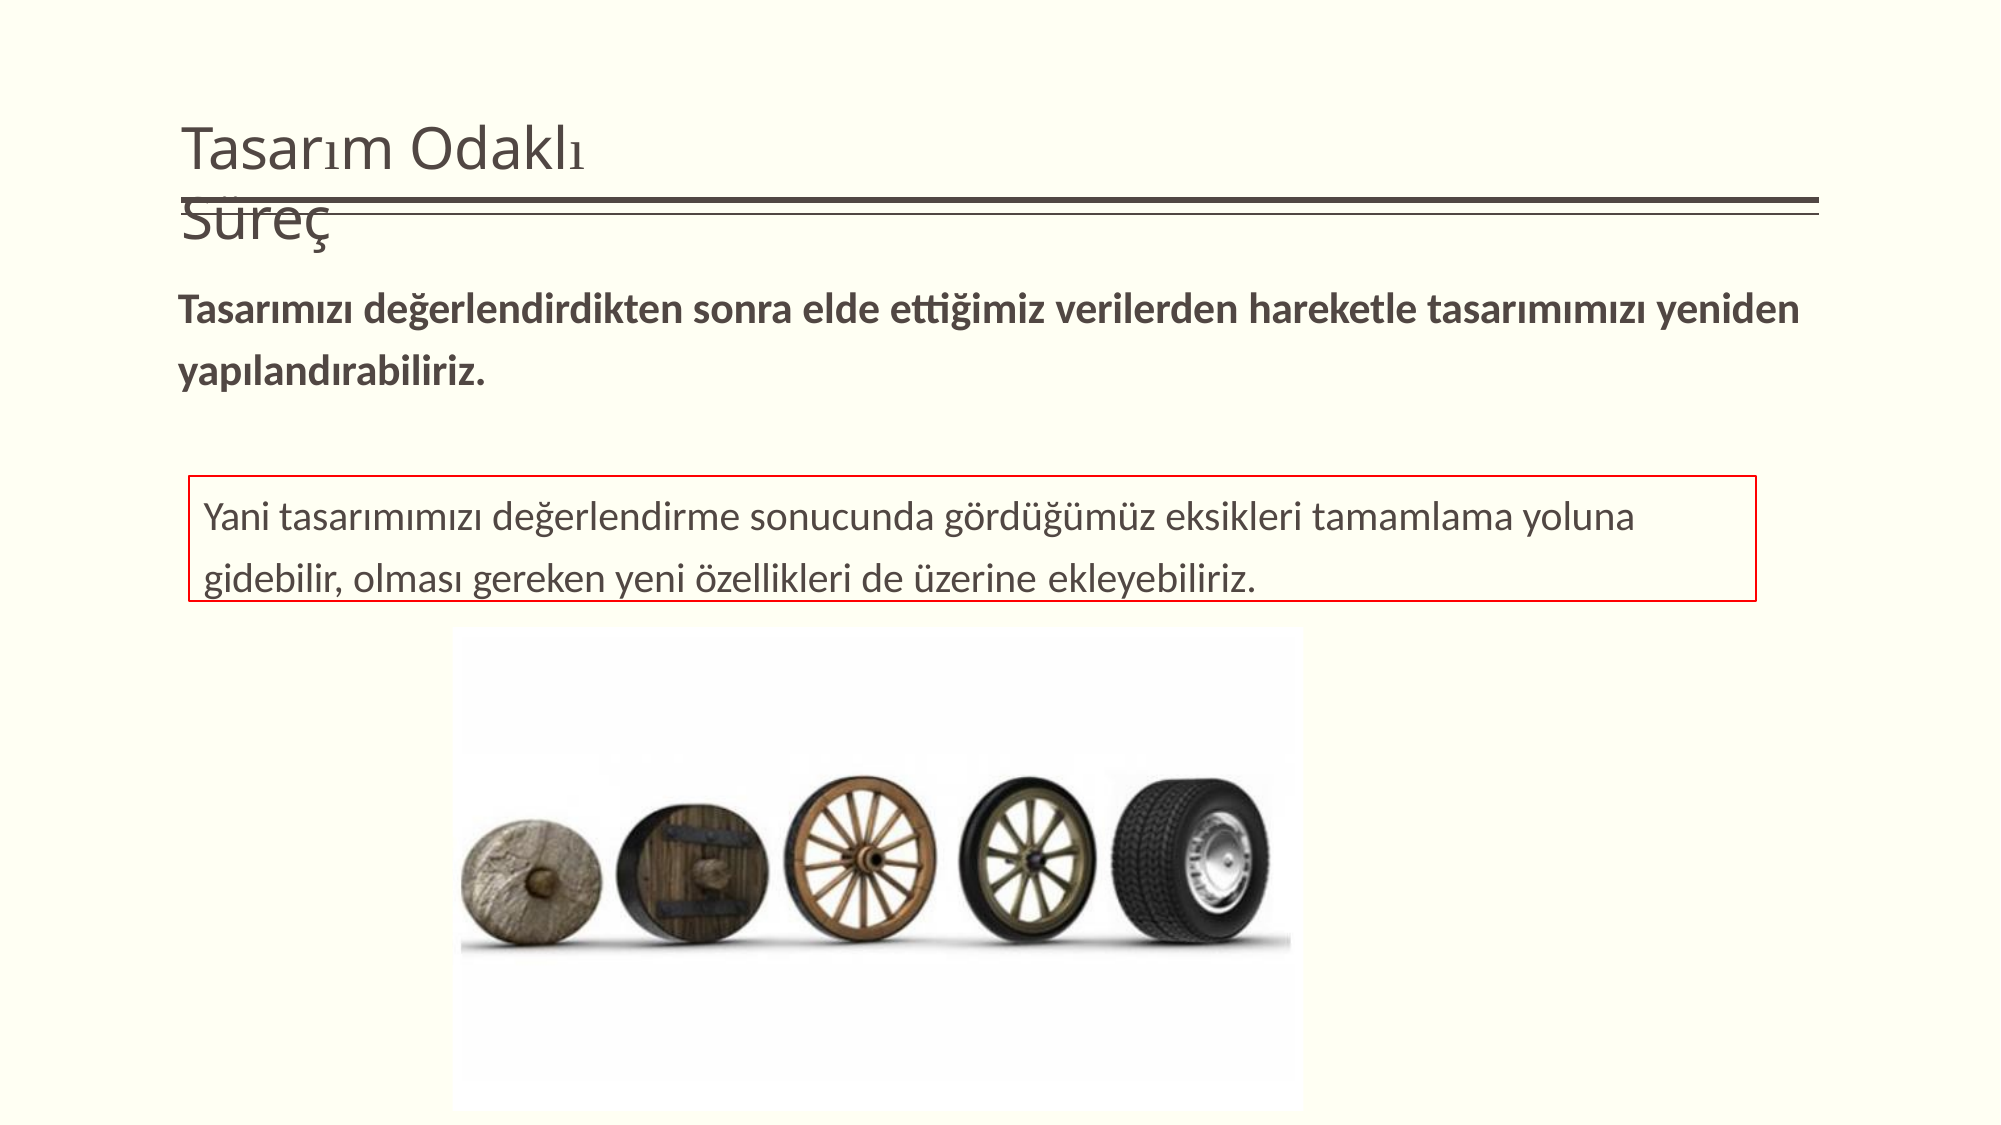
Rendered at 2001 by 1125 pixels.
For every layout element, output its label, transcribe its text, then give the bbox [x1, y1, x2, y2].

text_box Yani tasarımımızı değerlendirme sonucunda gördüğümüz eksikleri tamamlama yoluna gidebilir, olması gereken yeni özellikleri de üzerine ekleyebiliriz. [188, 475, 1757, 602]
text_box [452, 627, 1304, 1111]
title Tasarım Odaklı Süreç [179, 108, 737, 267]
text_box Tasarımızı değerlendirdikten sonra elde ettiğimiz verilerden hareketle tasarımımızı yeniden yapılandırabiliriz. [175, 267, 1825, 395]
